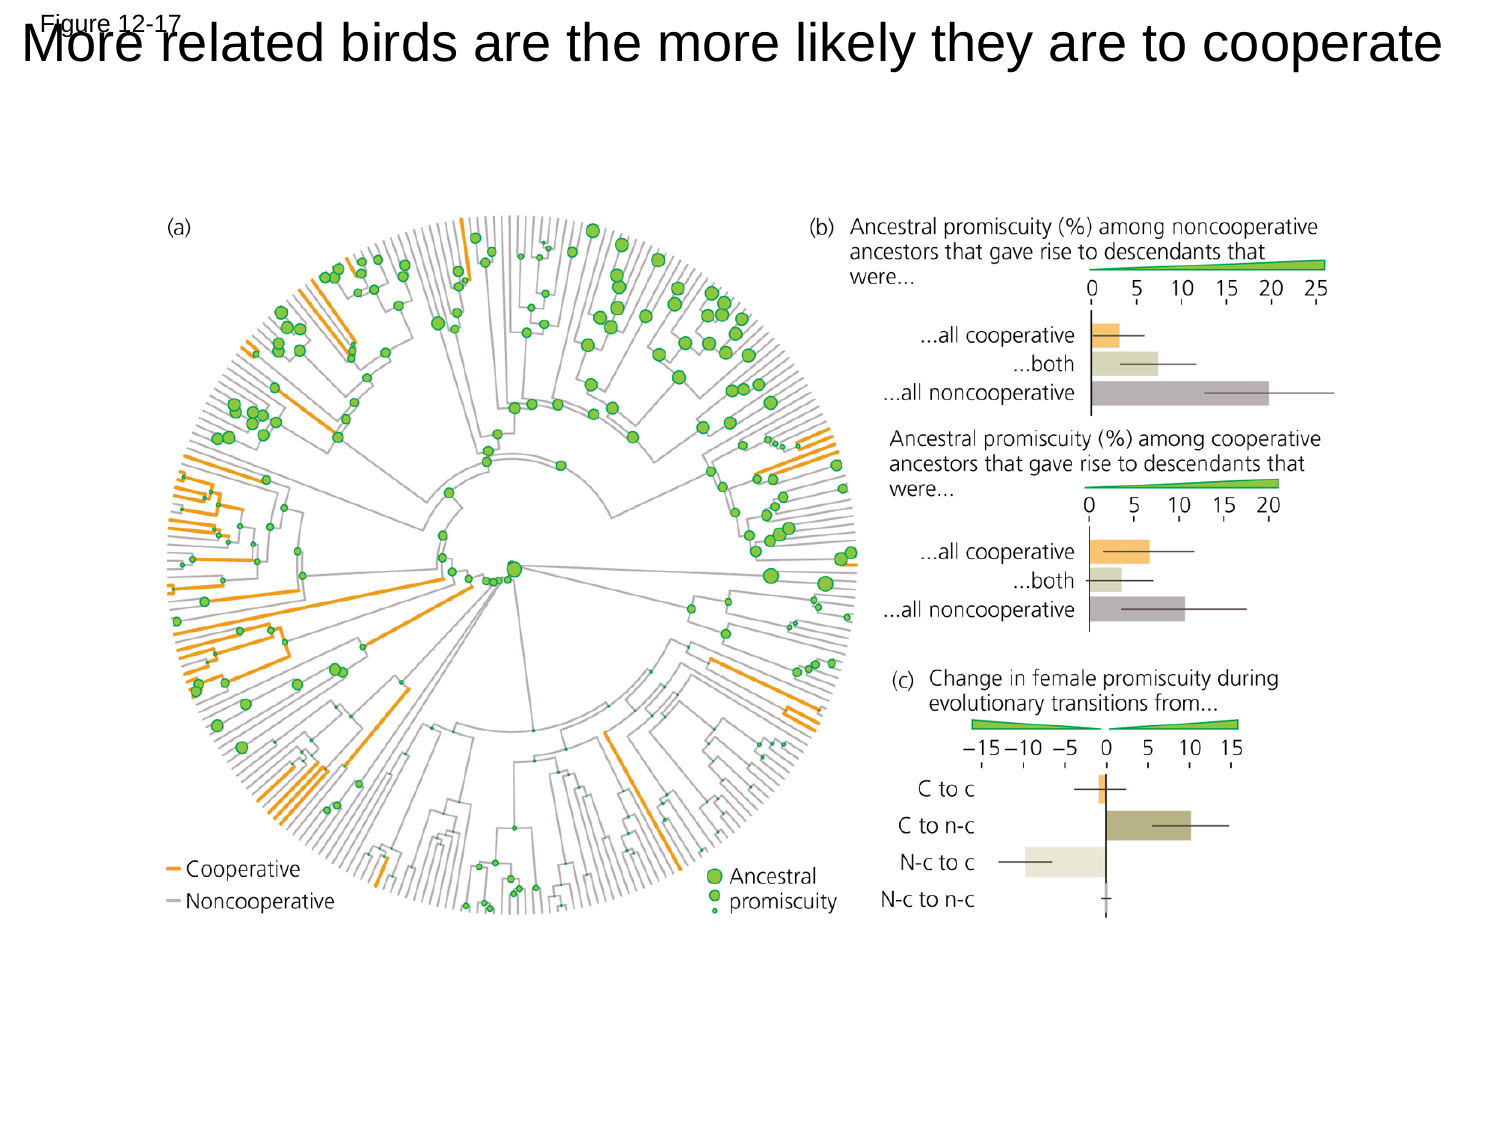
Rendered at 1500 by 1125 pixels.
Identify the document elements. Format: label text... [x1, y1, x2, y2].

picture [149, 198, 1351, 926]
text_box More related birds are the more likely they are to cooperate [6, 0, 1461, 80]
